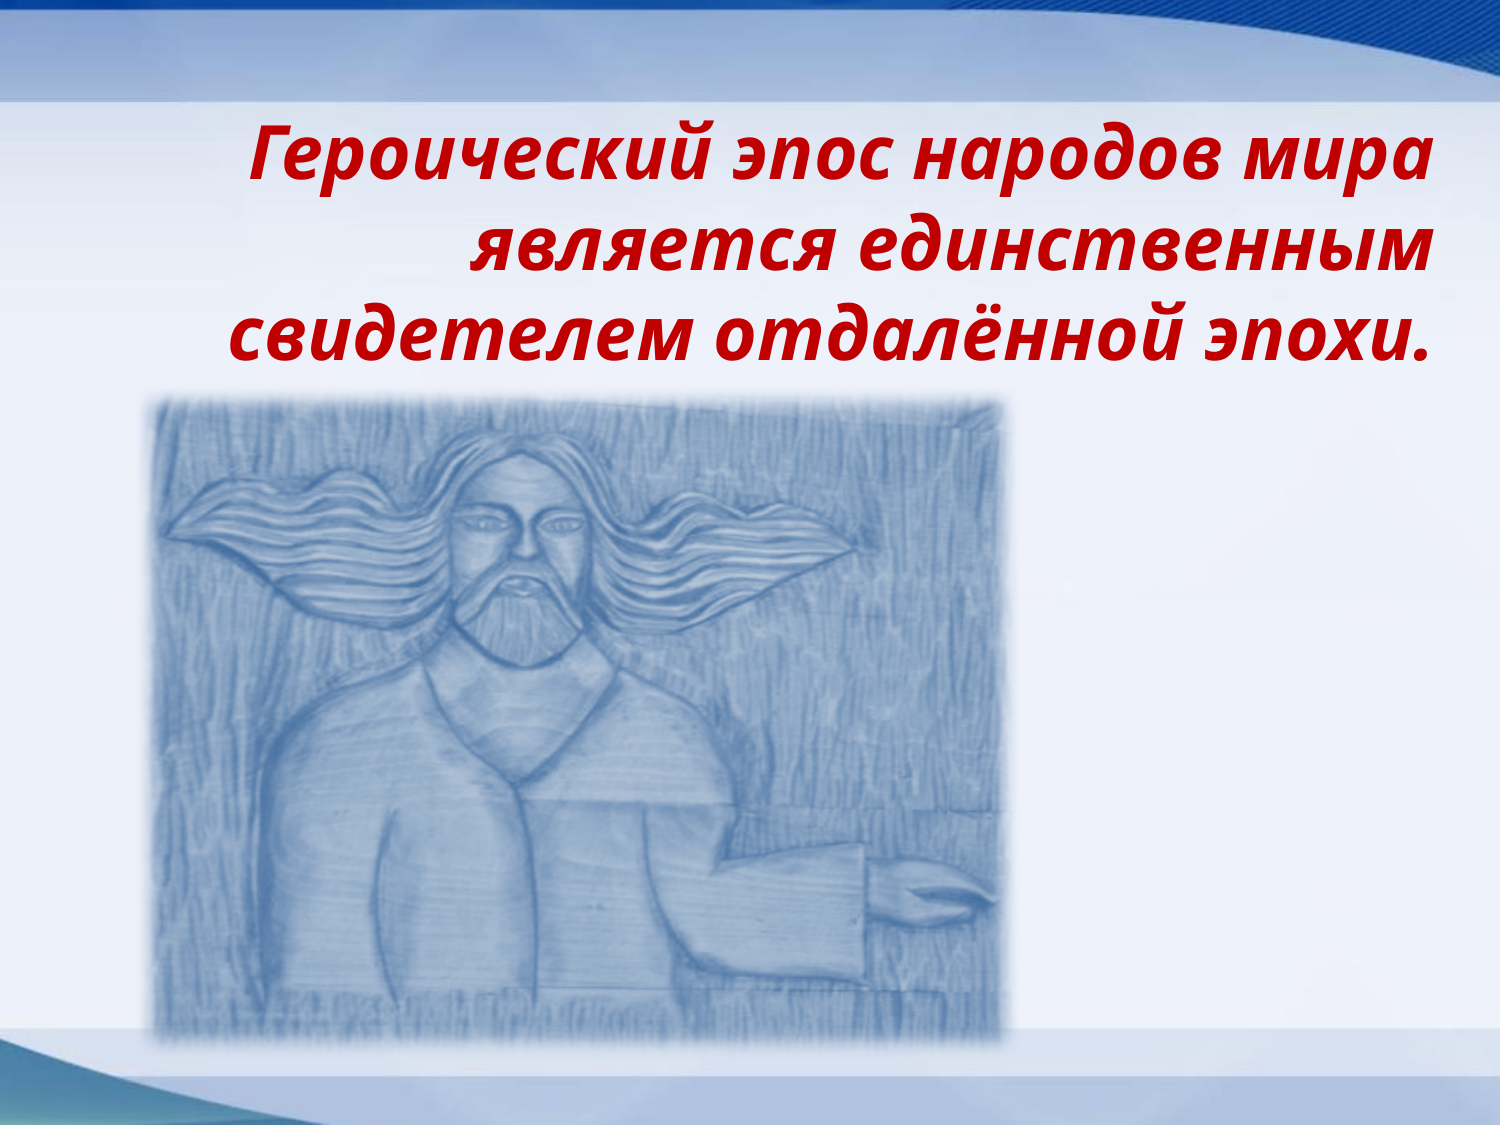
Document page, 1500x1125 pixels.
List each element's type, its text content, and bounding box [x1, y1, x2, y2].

text_box Героический эпос народов мира являет­ся единственным свидетелем отдалённой эпохи. [210, 97, 1451, 383]
picture [0, 0, 1500, 1125]
